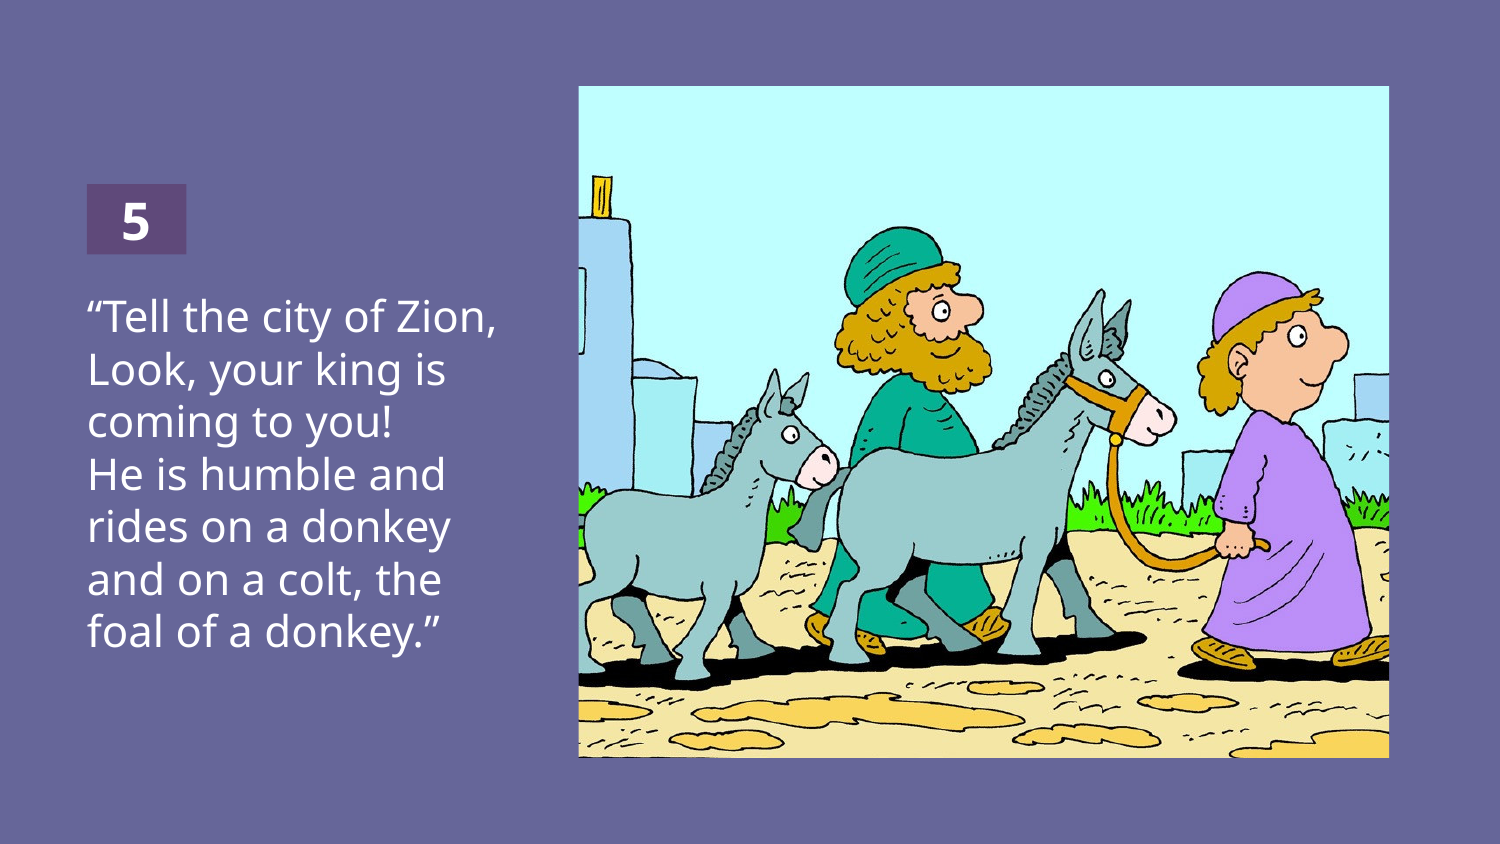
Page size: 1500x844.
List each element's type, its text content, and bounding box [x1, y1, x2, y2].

text_box “Tell the city of Zion, Look, your king is coming to you! He is humble and rides on a donkey and on a colt, the foal of a donkey.” [86, 289, 522, 710]
picture [578, 85, 1390, 758]
text_box 5 [86, 184, 187, 255]
